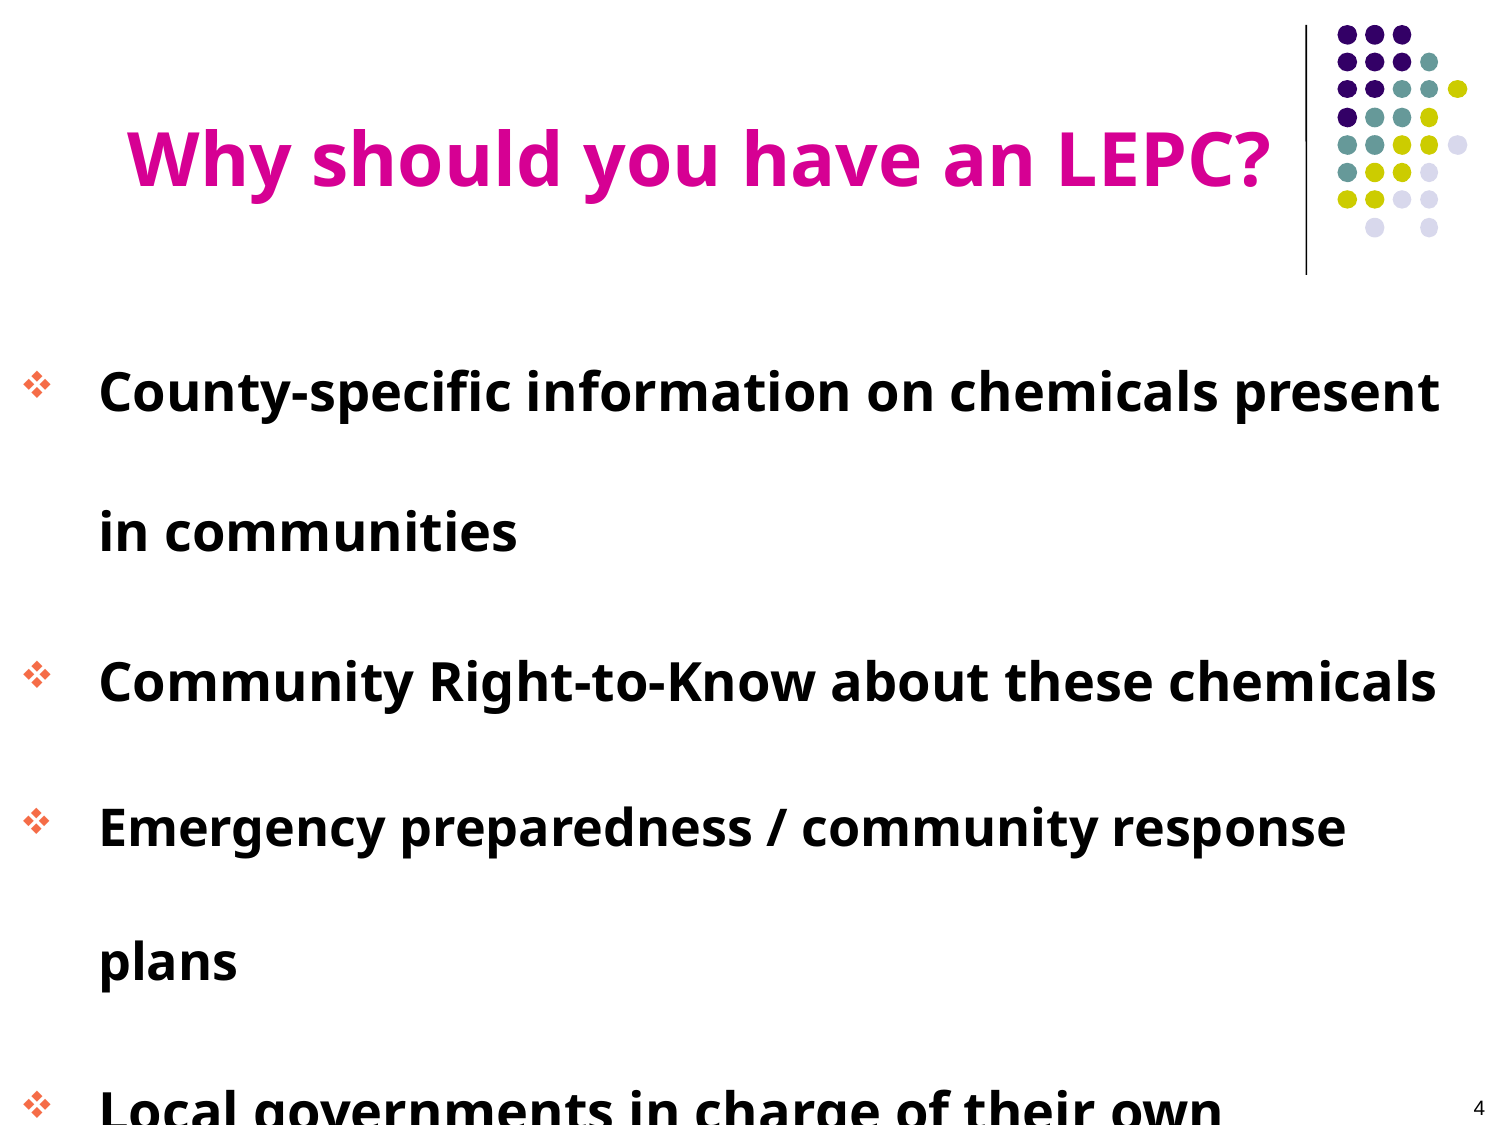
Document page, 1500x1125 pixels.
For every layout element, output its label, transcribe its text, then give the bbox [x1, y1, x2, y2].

slide_number 4 [1149, 1087, 1500, 1125]
title Why should you have an LEPC? [112, 62, 1388, 251]
list County-specific information on chemicals present in communities Community Right-to-Know about these chemicals Emergency preparedness / community response plans Local governments in charge of their own counties [0, 274, 1463, 1026]
